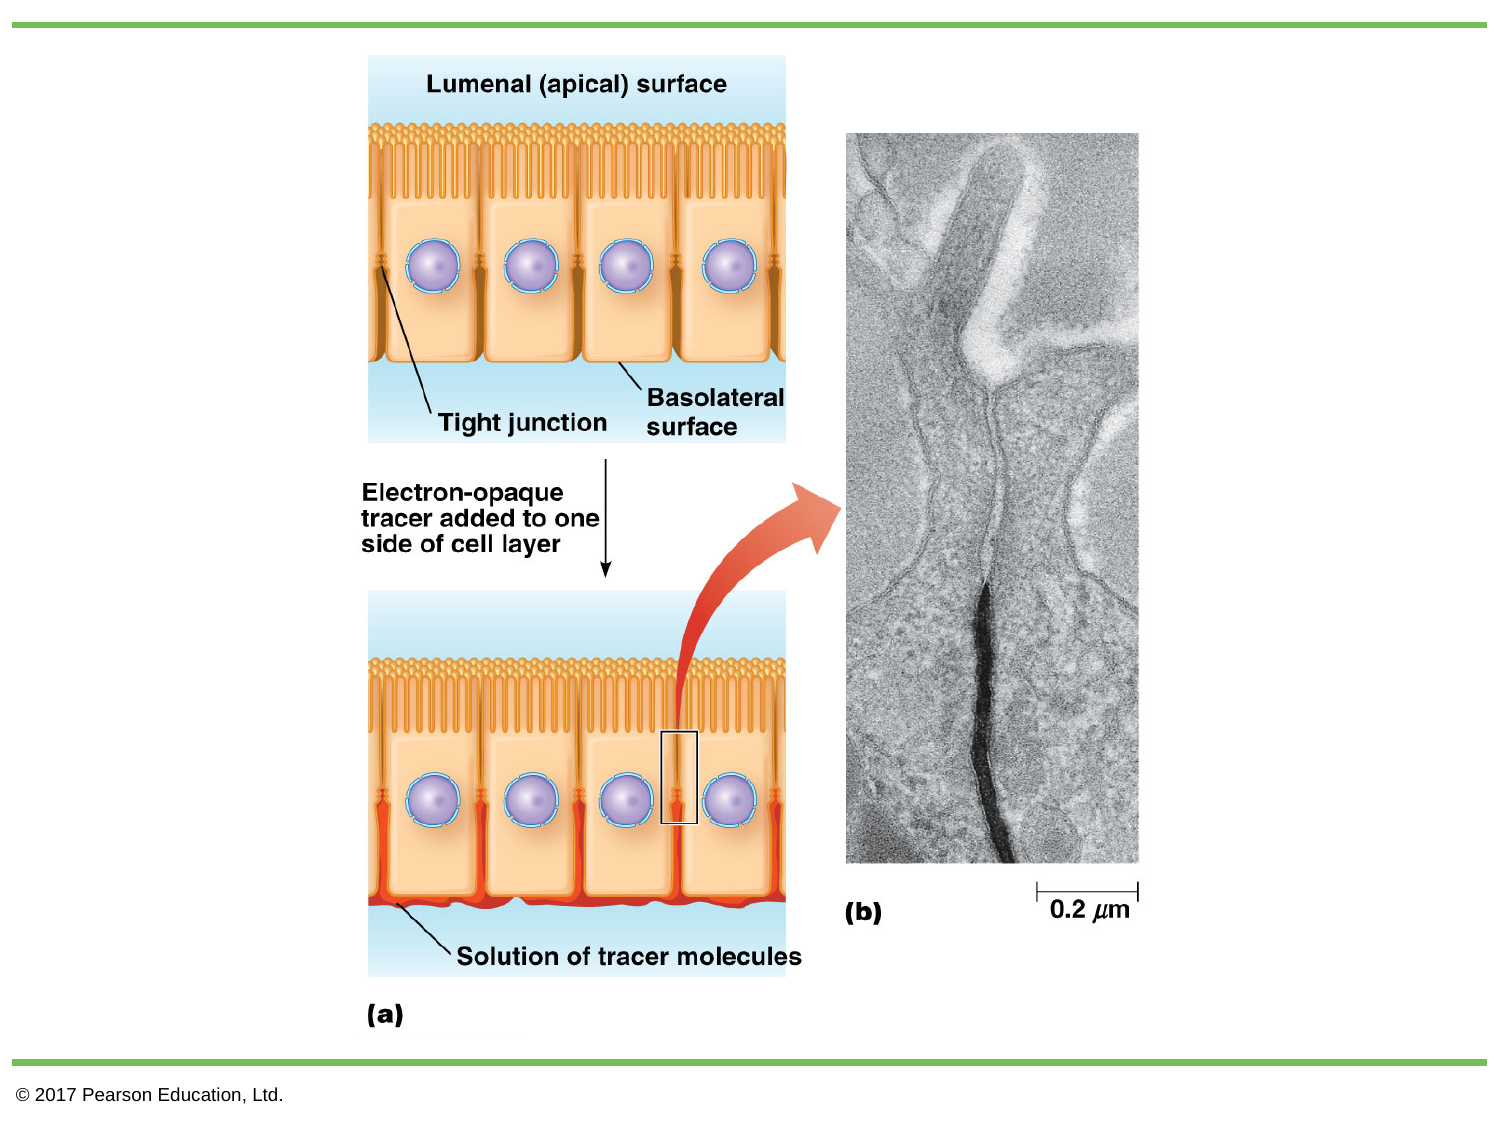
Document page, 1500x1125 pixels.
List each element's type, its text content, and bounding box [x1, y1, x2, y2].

footer © 2017 Pearson Education, Ltd. [0, 1062, 476, 1125]
picture [355, 49, 1145, 1034]
